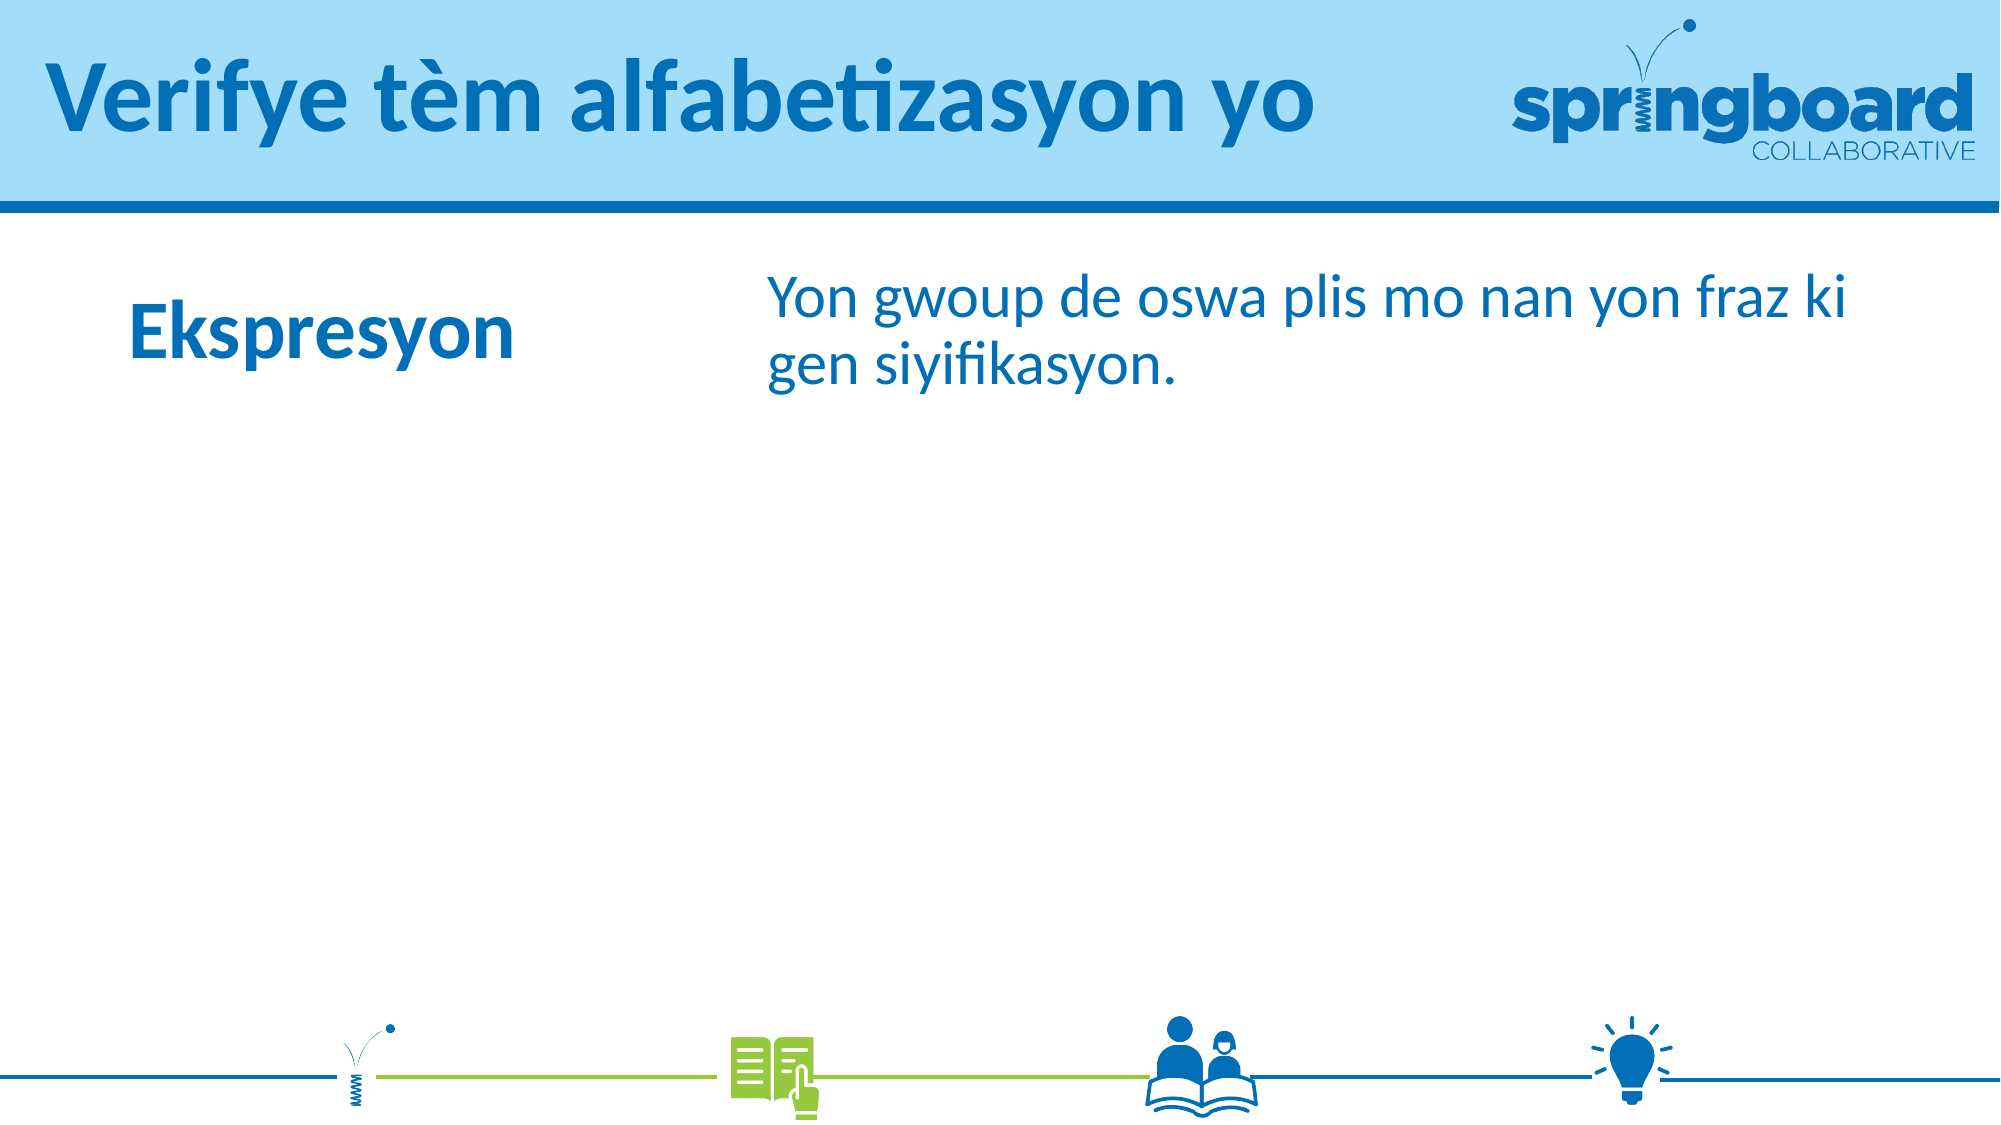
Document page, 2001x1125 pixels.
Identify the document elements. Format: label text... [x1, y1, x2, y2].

picture [1591, 1016, 1673, 1105]
picture [731, 1037, 819, 1120]
list Ekspresyon [113, 246, 677, 418]
list Yon gwoup de oswa plis mo nan yon fraz ki gen siyifikasyon. [752, 244, 1935, 418]
picture [1145, 1016, 1258, 1118]
picture [343, 1024, 395, 1106]
title Verifye tèm alfabetizasyon yo [0, 0, 2000, 196]
